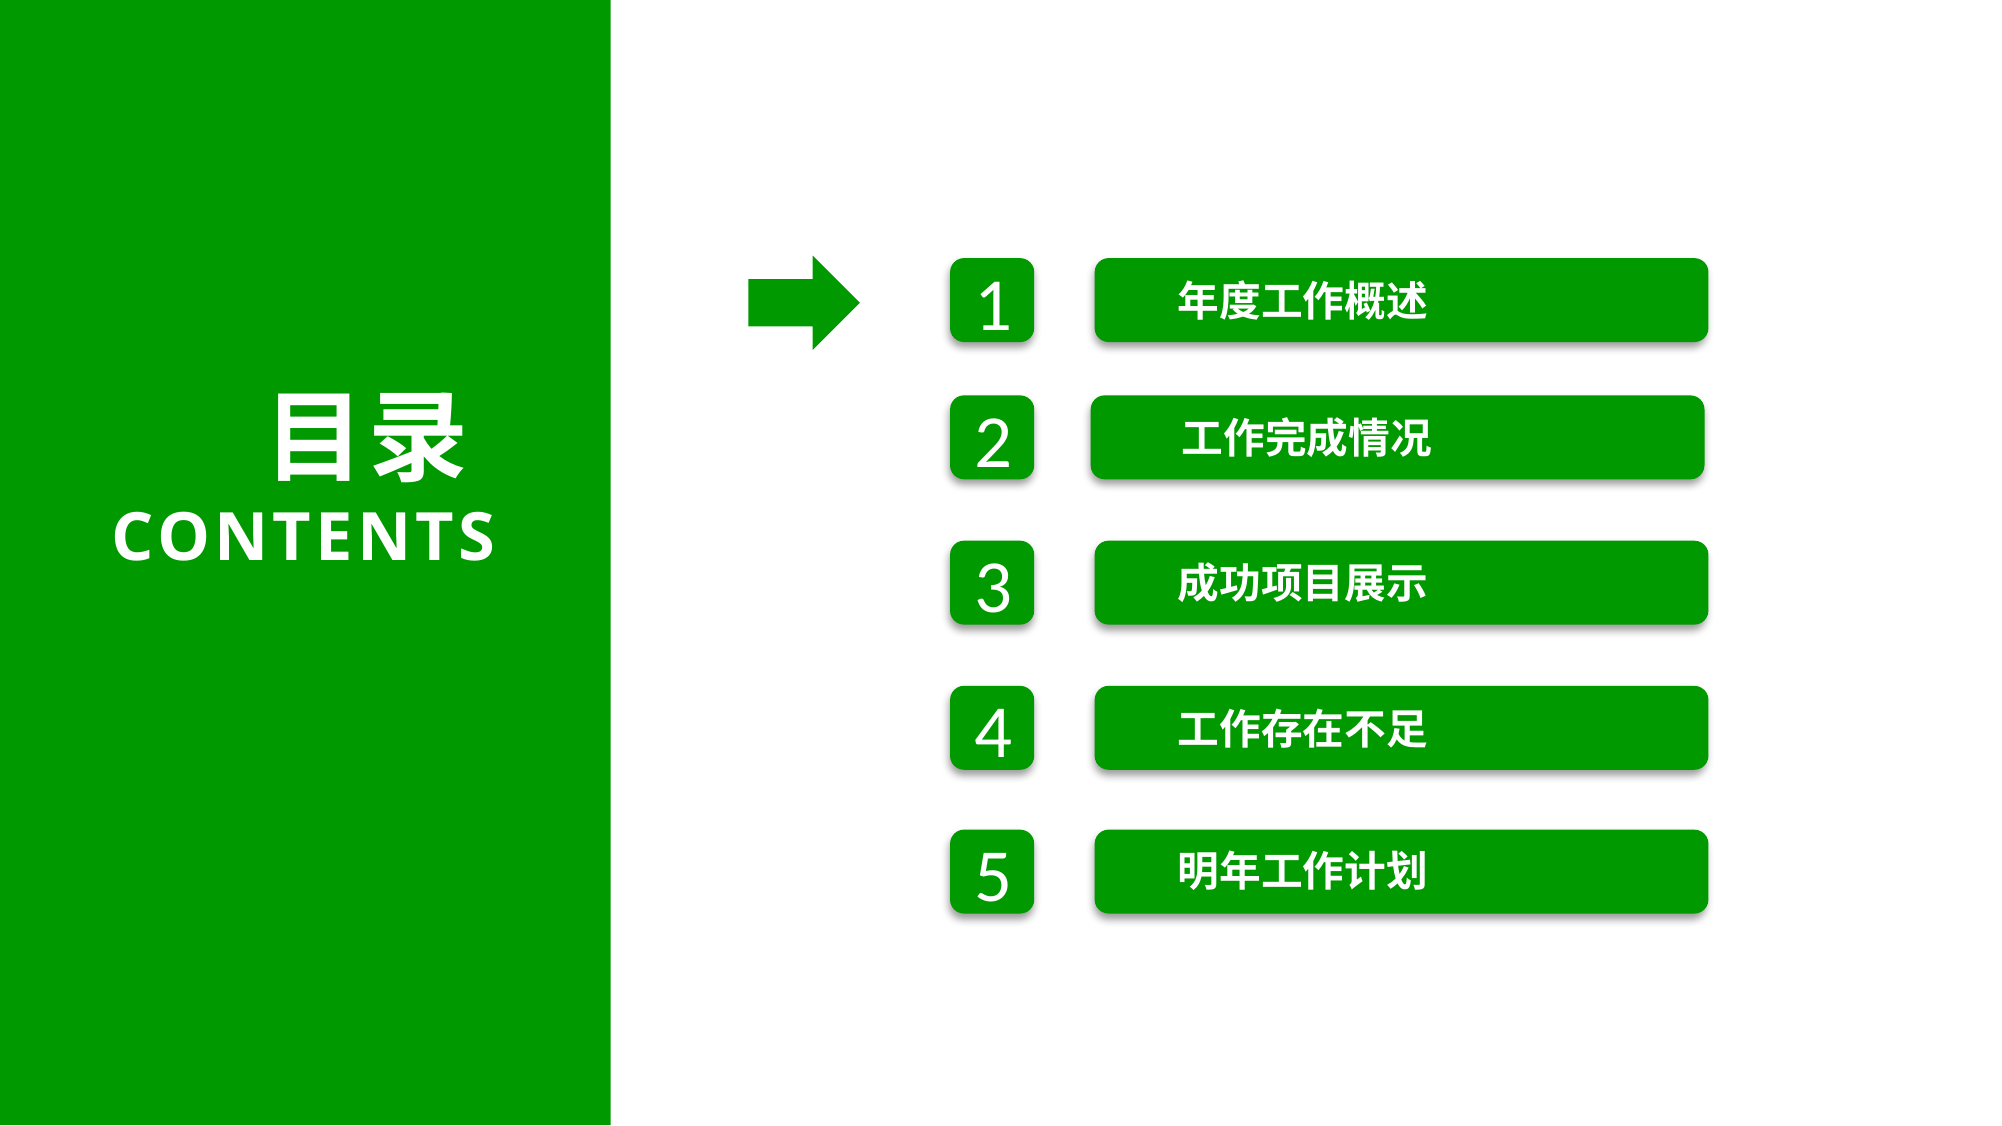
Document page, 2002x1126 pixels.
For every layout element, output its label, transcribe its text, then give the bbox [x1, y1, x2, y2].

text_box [1094, 685, 1709, 770]
text_box 3 [947, 538, 1037, 627]
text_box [1094, 540, 1709, 625]
text_box 目录 CONTENTS [55, 364, 516, 584]
text_box 1 [947, 255, 1037, 345]
text_box [746, 253, 862, 352]
text_box [0, 0, 613, 1126]
text_box 4 [947, 683, 1037, 772]
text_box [1090, 395, 1705, 480]
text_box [1094, 829, 1709, 914]
text_box 5 [947, 827, 1037, 916]
text_box 2 [947, 393, 1037, 482]
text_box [1094, 257, 1709, 343]
